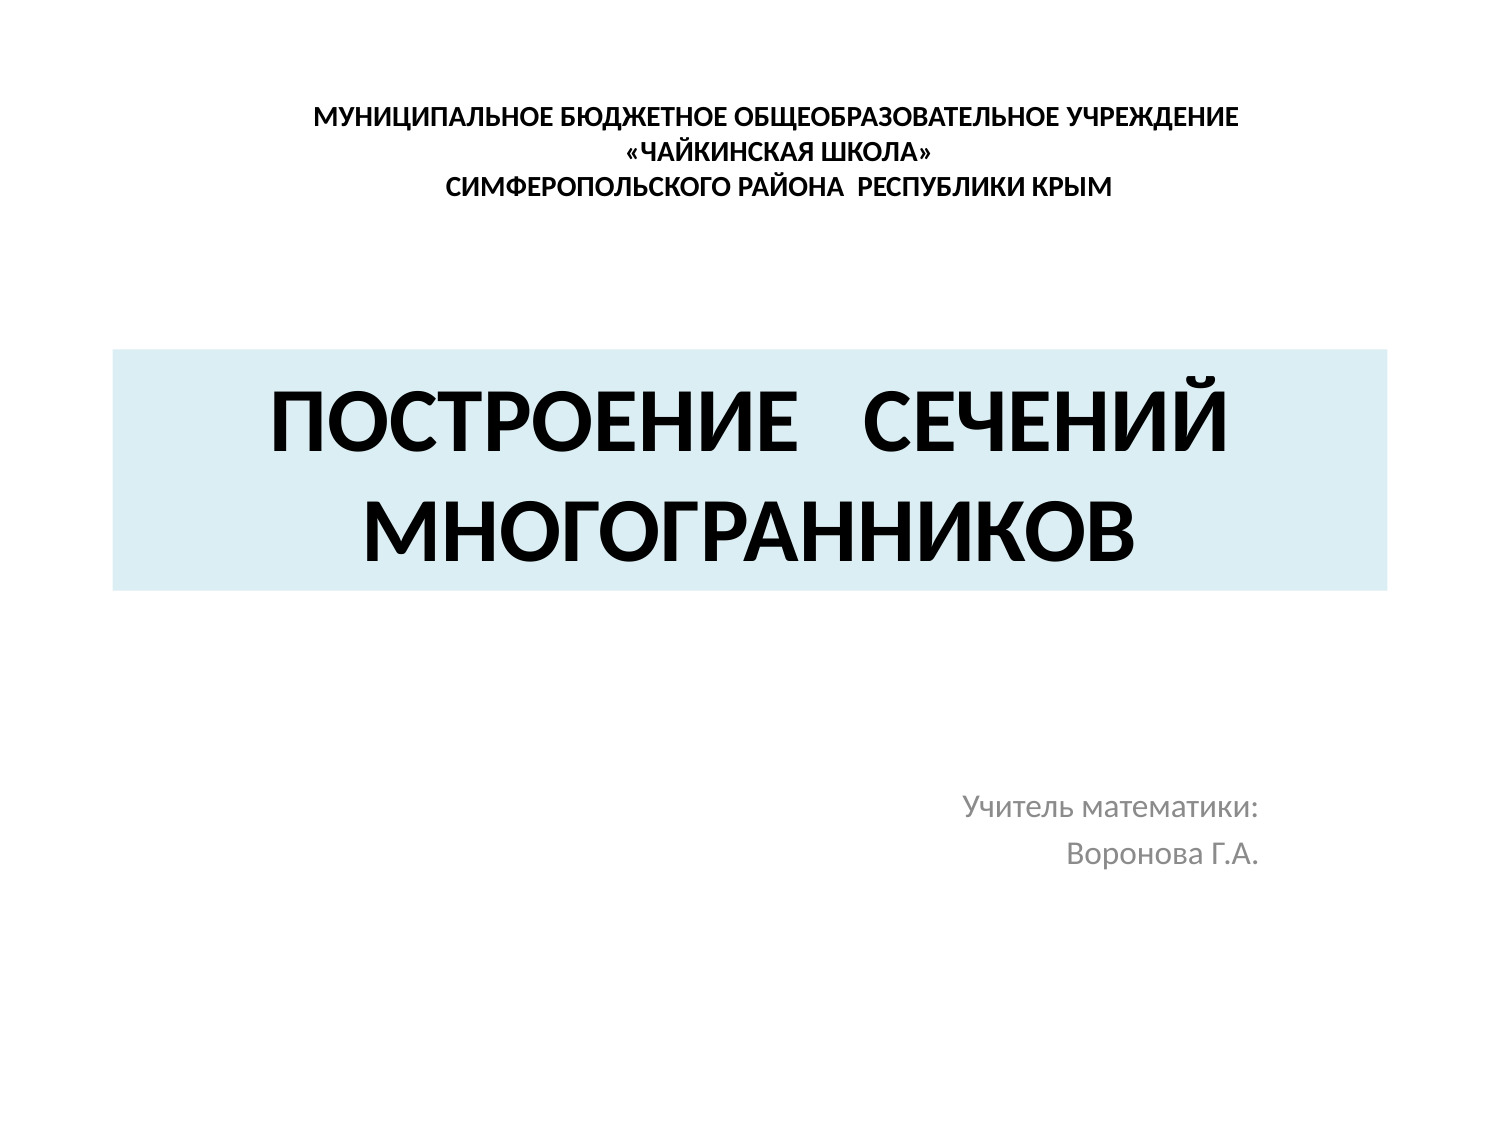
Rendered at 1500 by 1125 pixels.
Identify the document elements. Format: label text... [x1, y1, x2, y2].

text_box МУНИЦИПАЛЬНОЕ БЮДЖЕТНОЕ ОБЩЕОБРАЗОВАТЕЛЬНОЕ УЧРЕЖДЕНИЕ «ЧАЙКИНСКАЯ ШКОЛА» СИМФЕРОПОЛЬСКОГО РАЙОНА РЕСПУБЛИКИ КРЫМ [203, 89, 1356, 255]
title ПОСТРОЕНИЕ СЕЧЕНИЙ МНОГОГРАННИКОВ [112, 349, 1388, 591]
subtitle Учитель математики: Воронова Г.А. [225, 637, 1275, 925]
